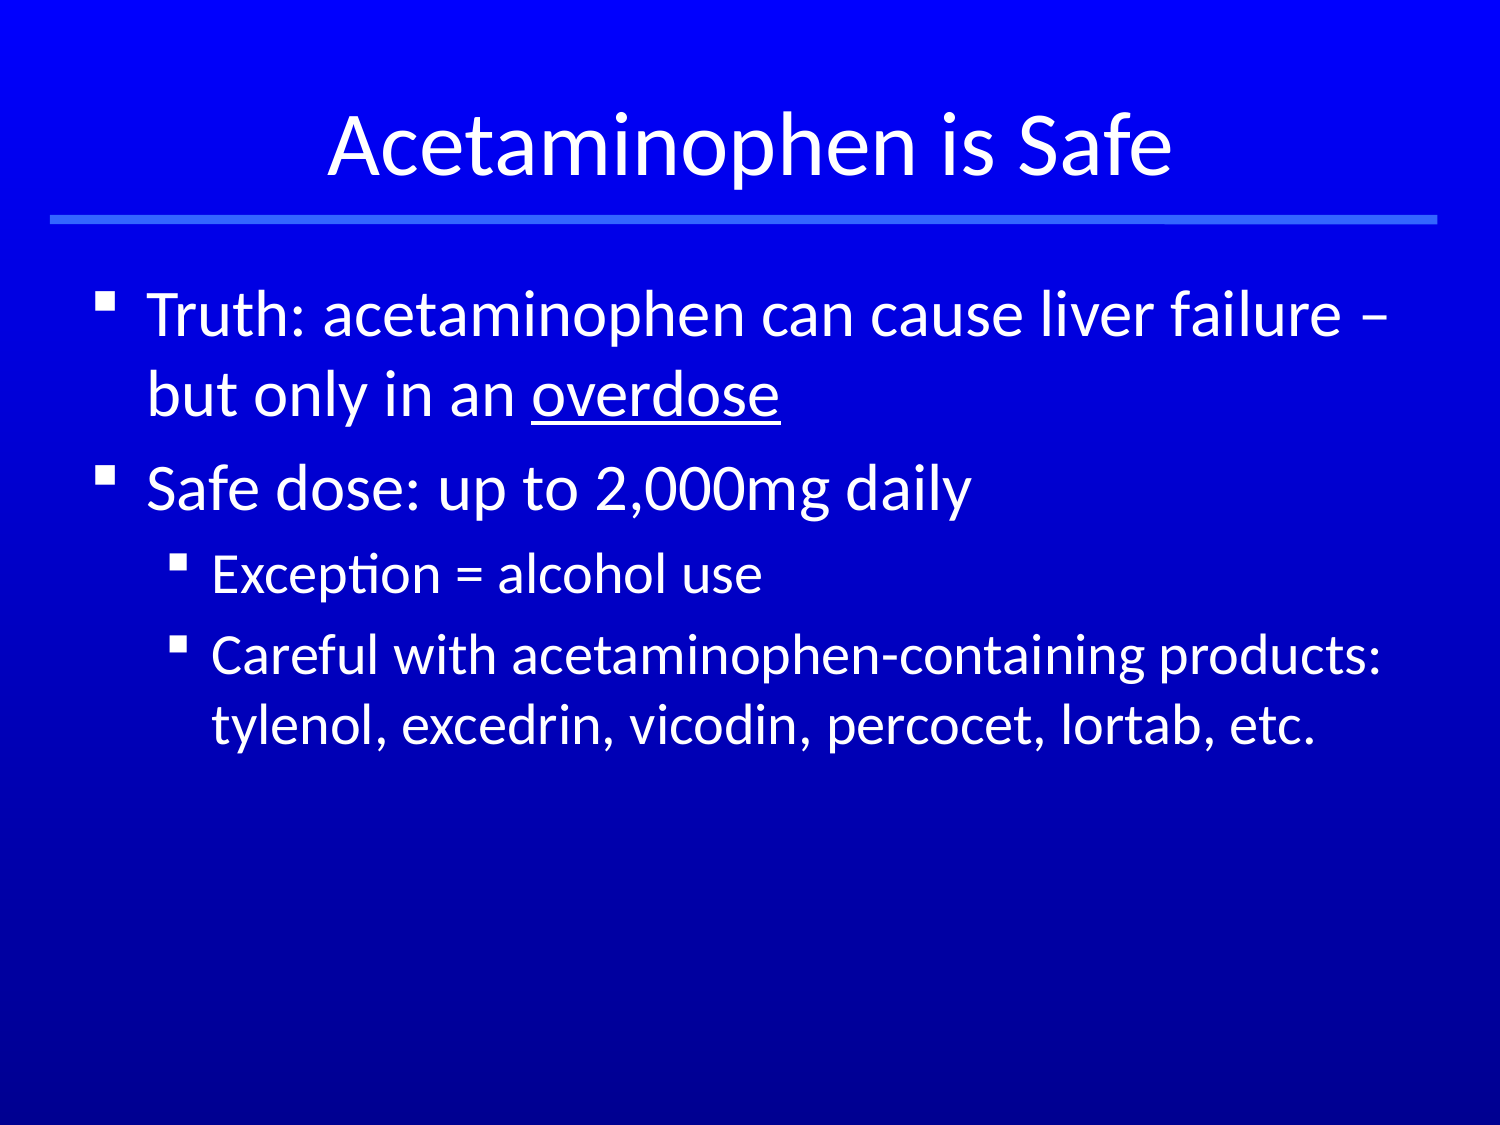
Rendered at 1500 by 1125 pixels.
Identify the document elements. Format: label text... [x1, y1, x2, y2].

text_box Acetaminophen is Safe [31, 45, 1473, 233]
text_box Truth: acetaminophen can cause liver failure – but only in an overdose Safe dose: up to 2,000mg daily Exception = alcohol use Careful with acetaminophen-containing products: tylenol, excedrin, vicodin, percocet, lortab, etc. [74, 262, 1425, 1005]
